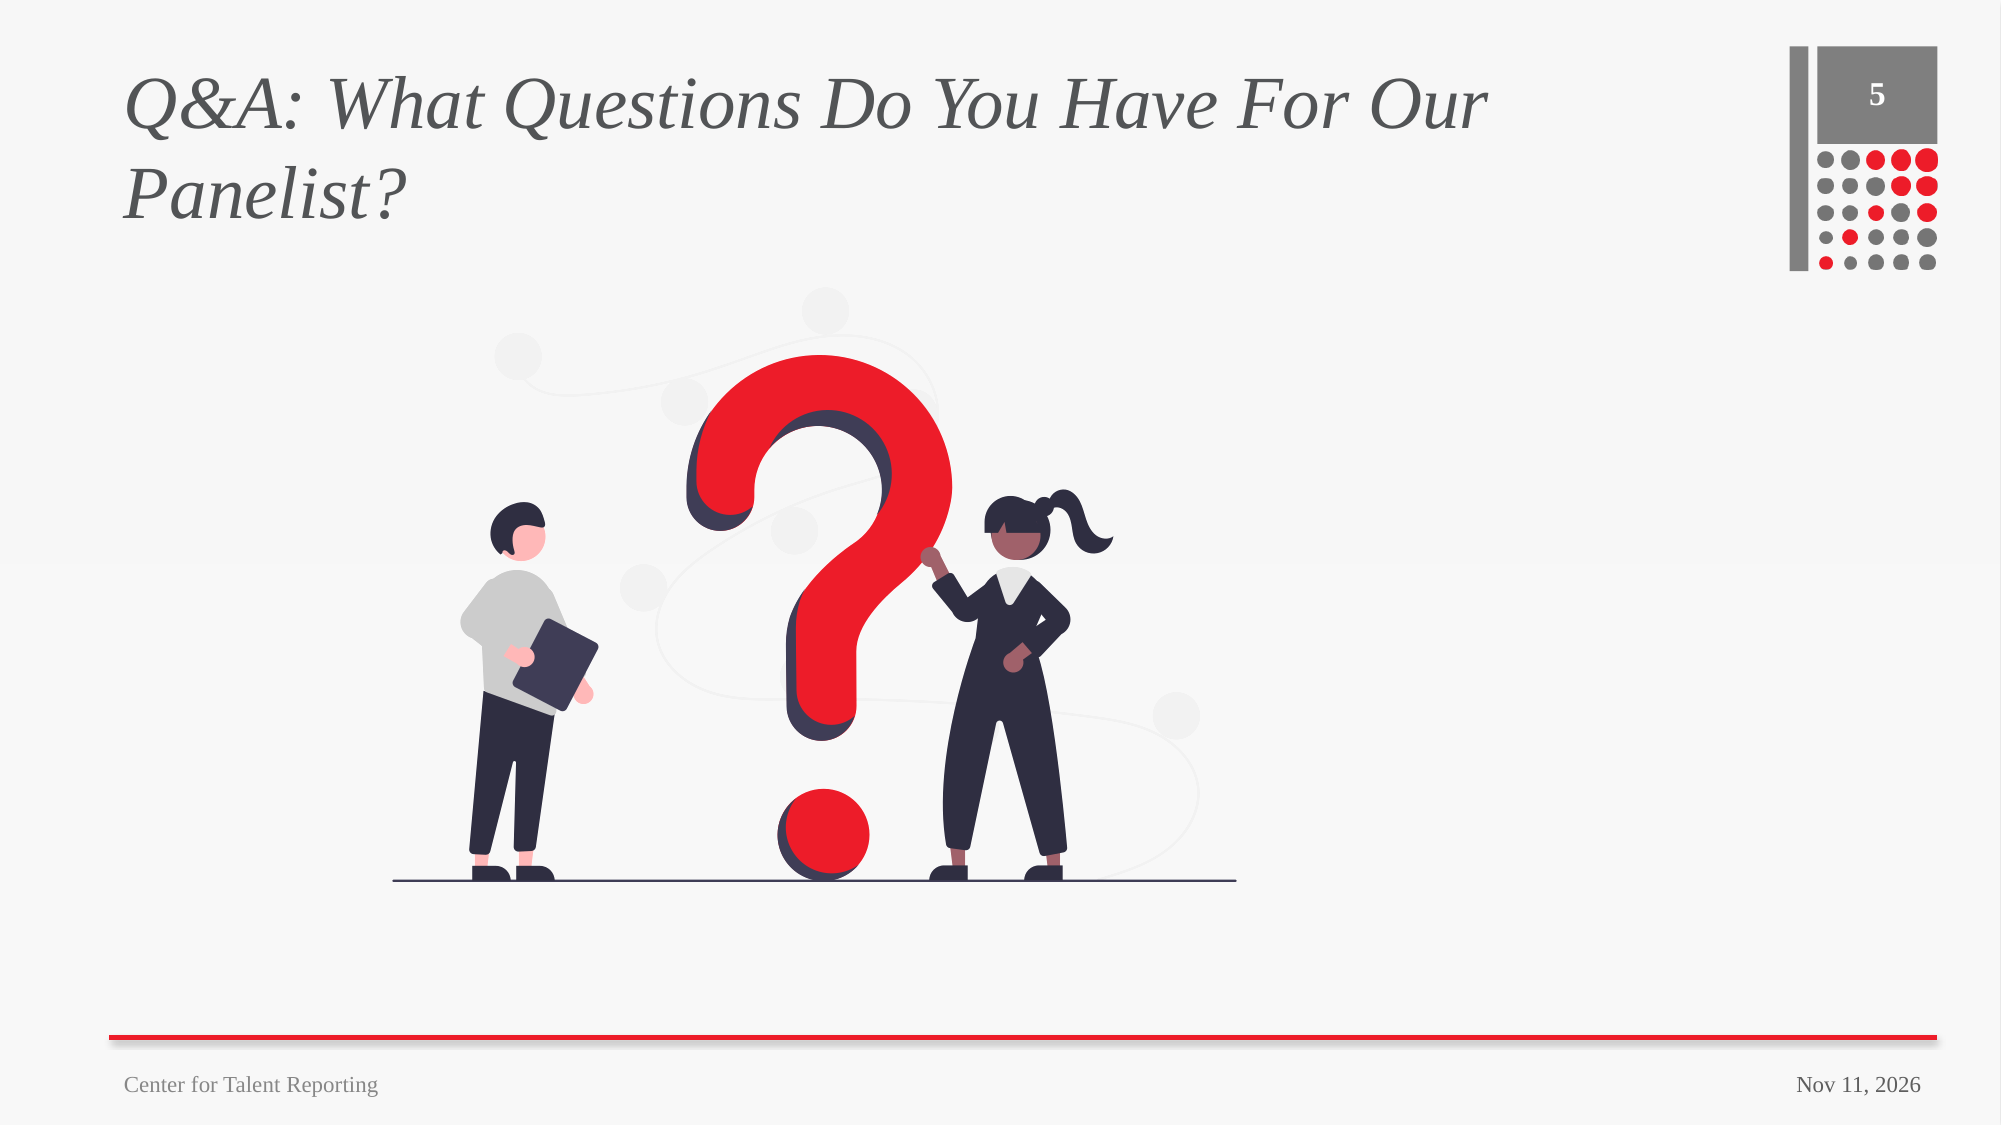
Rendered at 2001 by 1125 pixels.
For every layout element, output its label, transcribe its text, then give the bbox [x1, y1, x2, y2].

slide_number 1-Nov-22 [1469, 1053, 1937, 1114]
slide_number 5 [1818, 62, 1937, 123]
picture [1817, 148, 1938, 270]
footer Center for Talent Reporting [109, 1053, 1434, 1114]
title Q&A: What Questions Do You Have For Our Panelist? [109, 46, 1762, 263]
picture [272, 206, 1356, 961]
